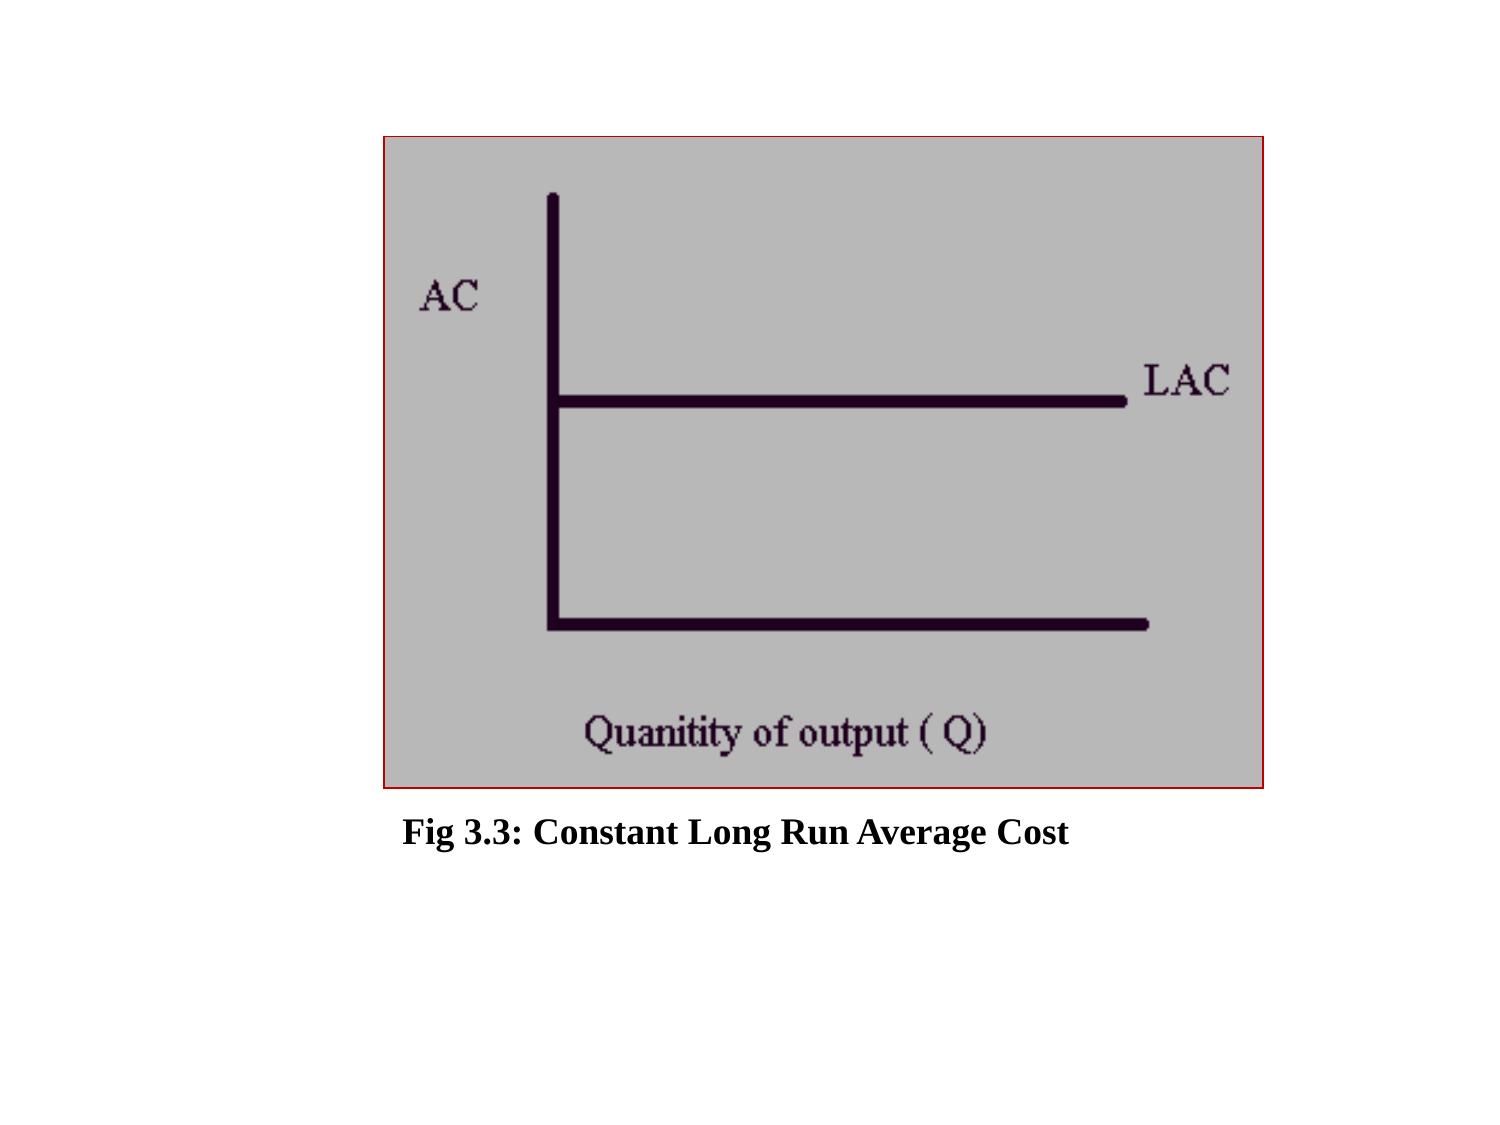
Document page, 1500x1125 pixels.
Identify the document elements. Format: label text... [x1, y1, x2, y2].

picture [384, 137, 1263, 788]
text_box Fig 3.3: Constant Long Run Average Cost [387, 799, 1138, 860]
